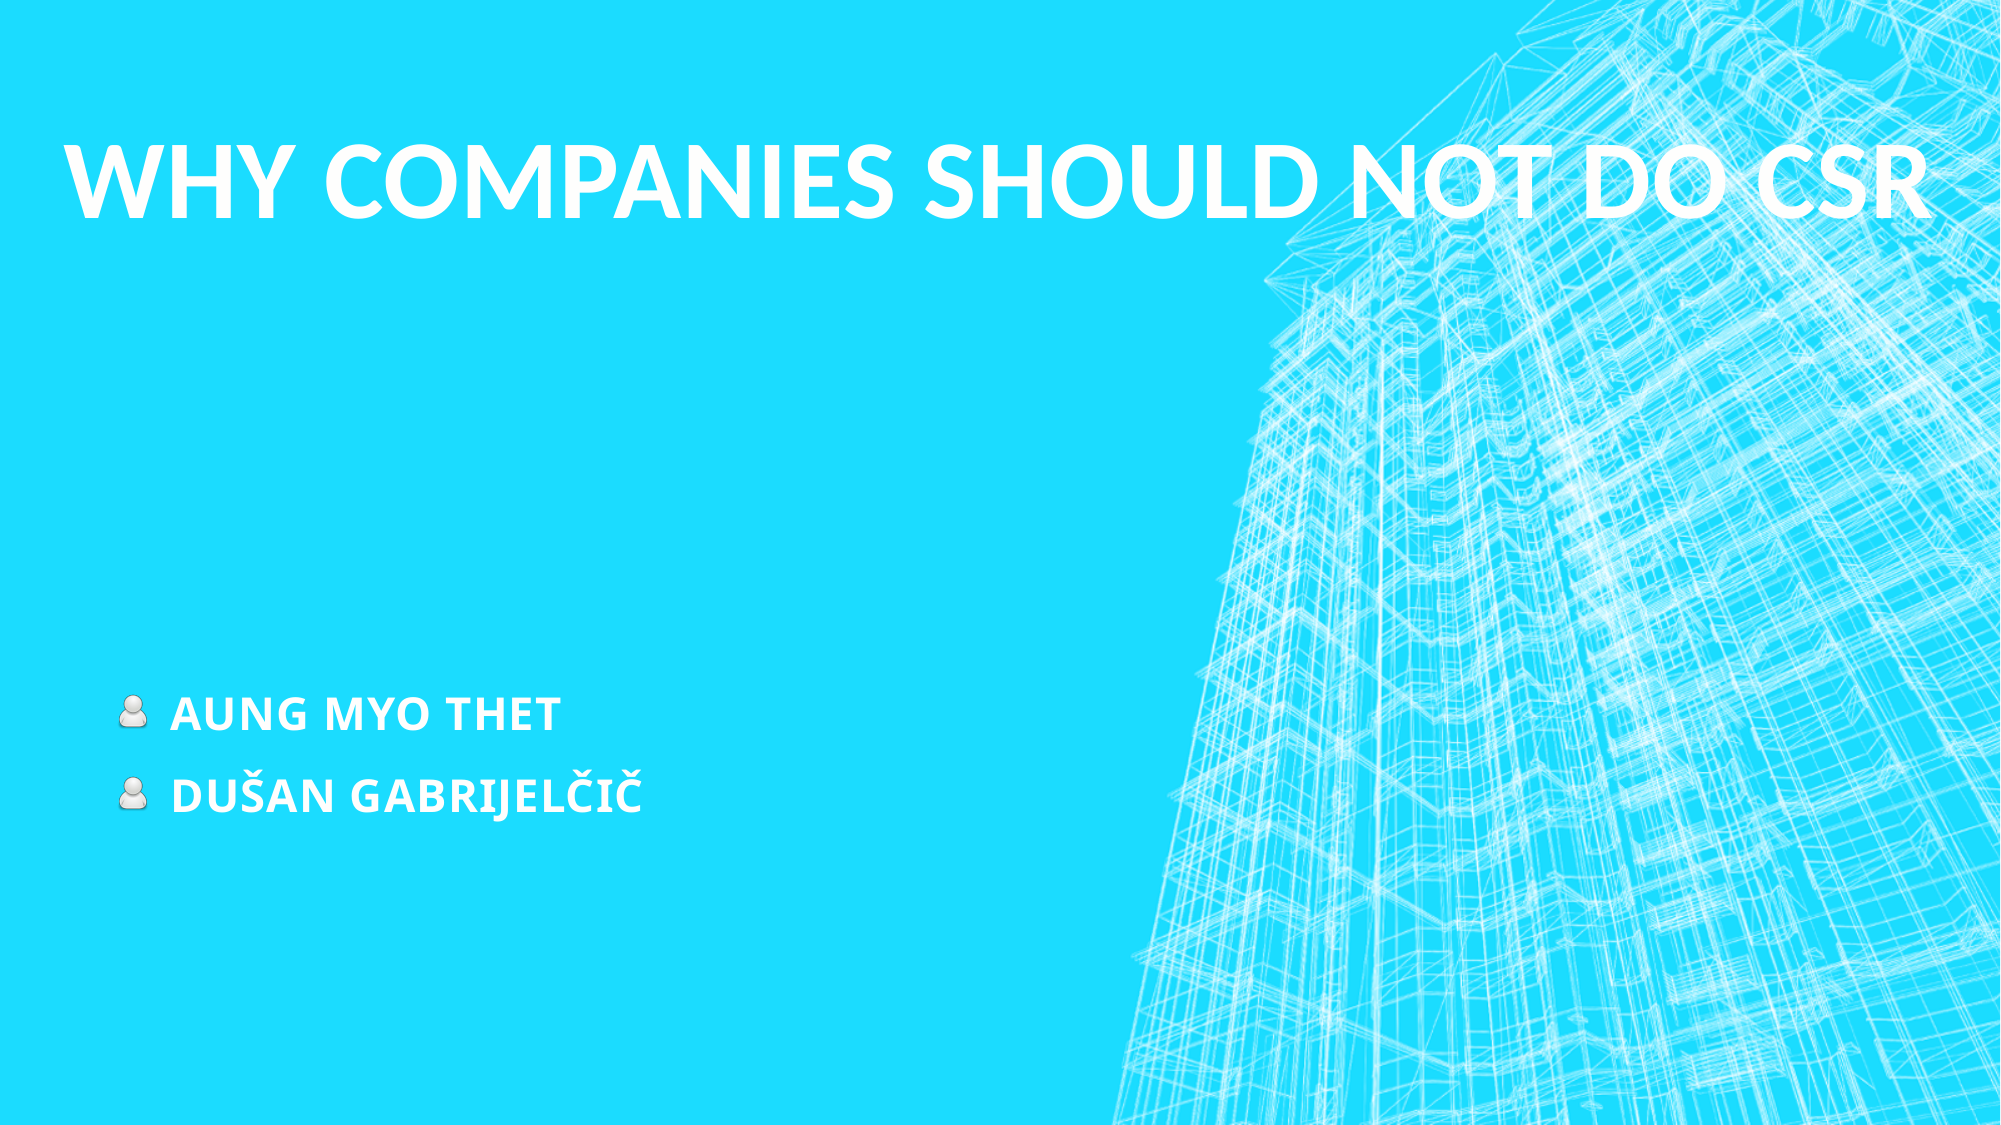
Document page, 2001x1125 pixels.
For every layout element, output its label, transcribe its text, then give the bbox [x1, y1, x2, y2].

title Why companies should not do csr [0, 66, 2000, 247]
picture [0, 0, 2001, 1125]
subtitle Aung Myo thet Dušan Gabrijelčič [99, 648, 1225, 829]
